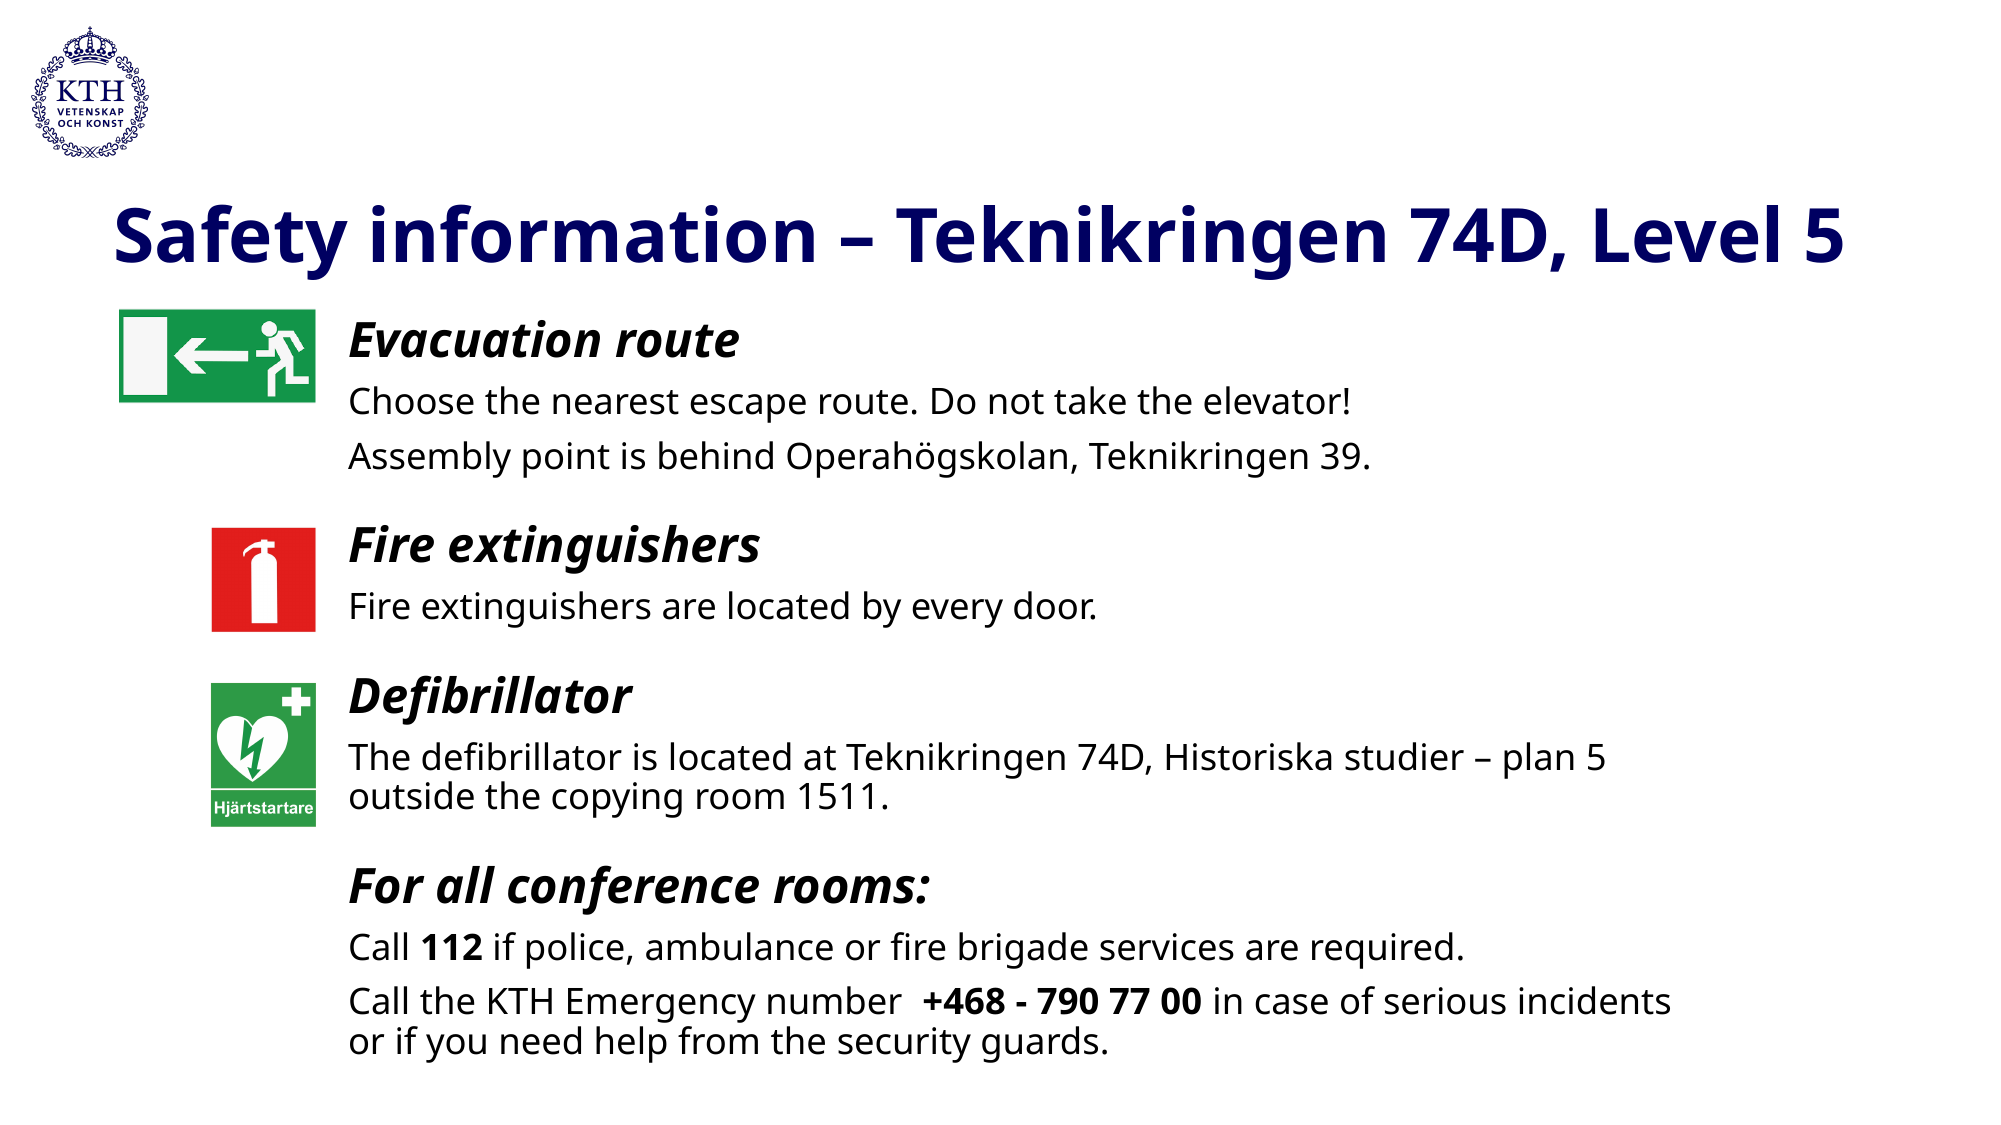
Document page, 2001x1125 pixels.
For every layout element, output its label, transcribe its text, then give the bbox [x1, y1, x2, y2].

picture [31, 26, 149, 158]
list Evacuation route Choose the nearest escape route. Do not take the elevator! Assembly point is behind Operahögskolan, Teknikringen 39. Fire extinguishers Fire extinguishers are located by every door. Defibrillator The defibrillator is located at Teknikringen 74D, Historiska studier – plan 5 outside the copying room 1511. For all conference rooms: Call 112 if police, ambulance or fire brigade services are required. Call the KTH Emergency number +468 - 790 77 00 in case of serious incidents or if you need help from the security guards. [333, 308, 1717, 1071]
picture [210, 526, 317, 633]
picture [117, 308, 317, 404]
title Safety information – Teknikringen 74D, Level 5 [98, 179, 1902, 273]
picture [210, 682, 317, 828]
